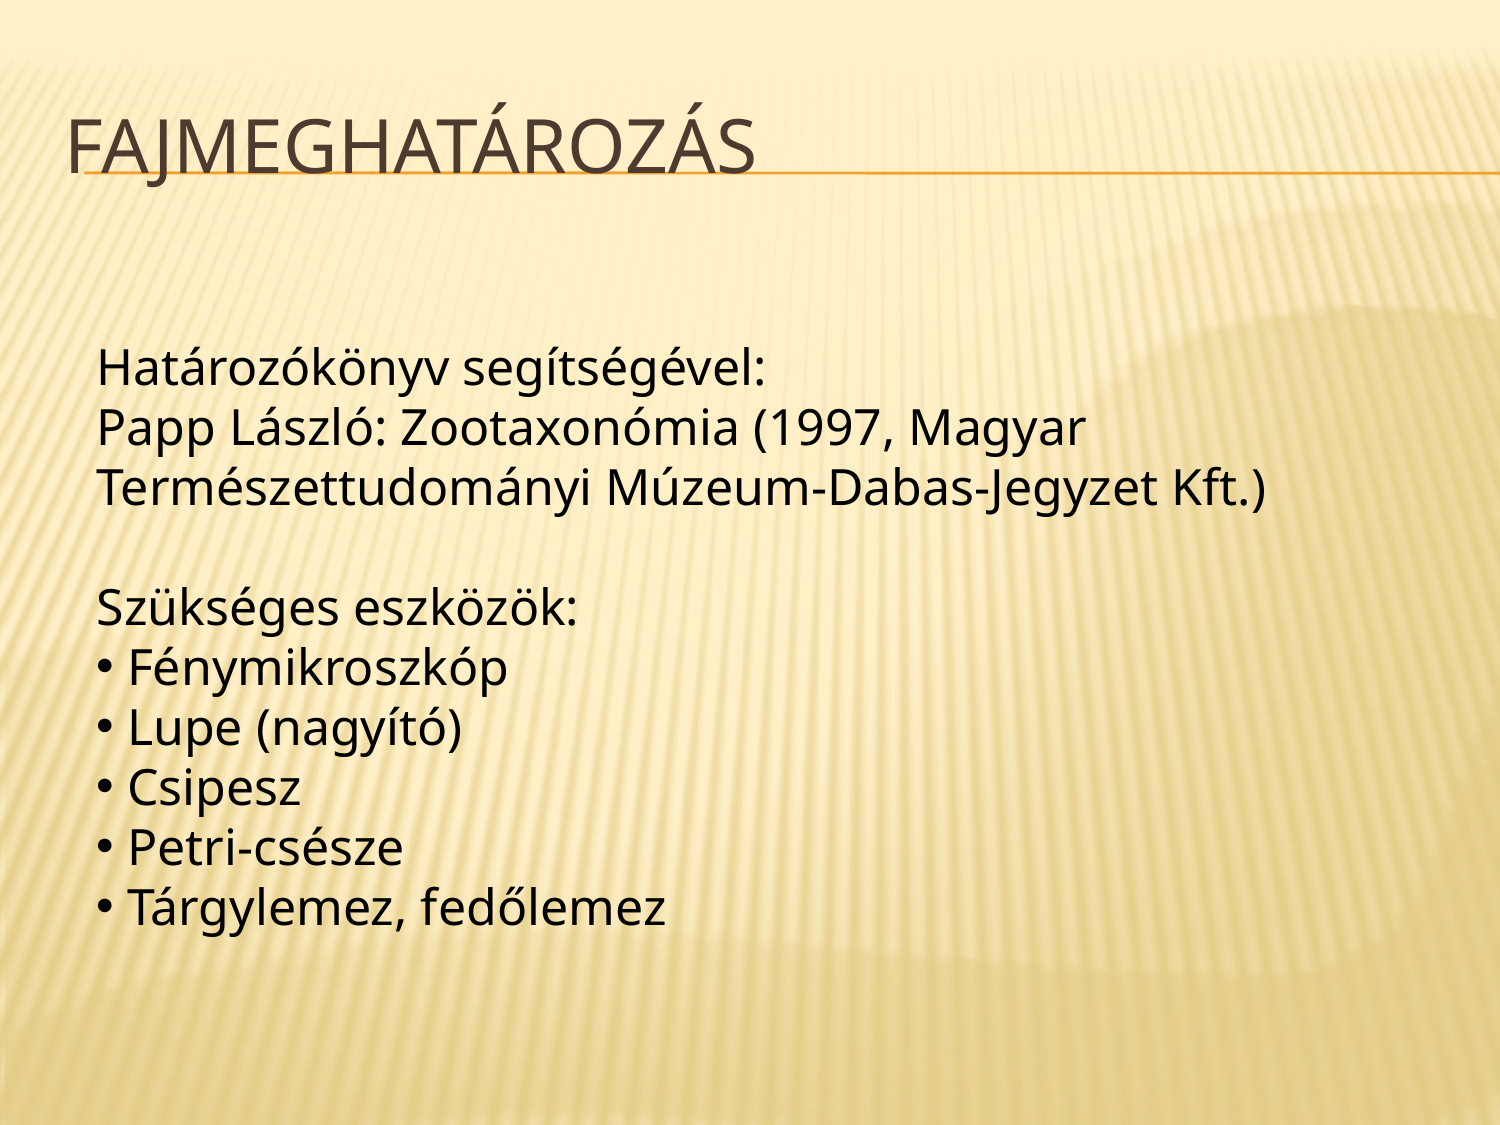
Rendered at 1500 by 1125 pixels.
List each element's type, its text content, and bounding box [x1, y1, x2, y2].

text_box Határozókönyv segítségével: Papp László: Zootaxonómia (1997, Magyar Természettudományi Múzeum-Dabas-Jegyzet Kft.) Szükséges eszközök: Fénymikroszkóp Lupe (nagyító) Csipesz Petri-csésze Tárgylemez, fedőlemez [81, 328, 1465, 943]
title Fajmeghatározás [49, 75, 1475, 213]
